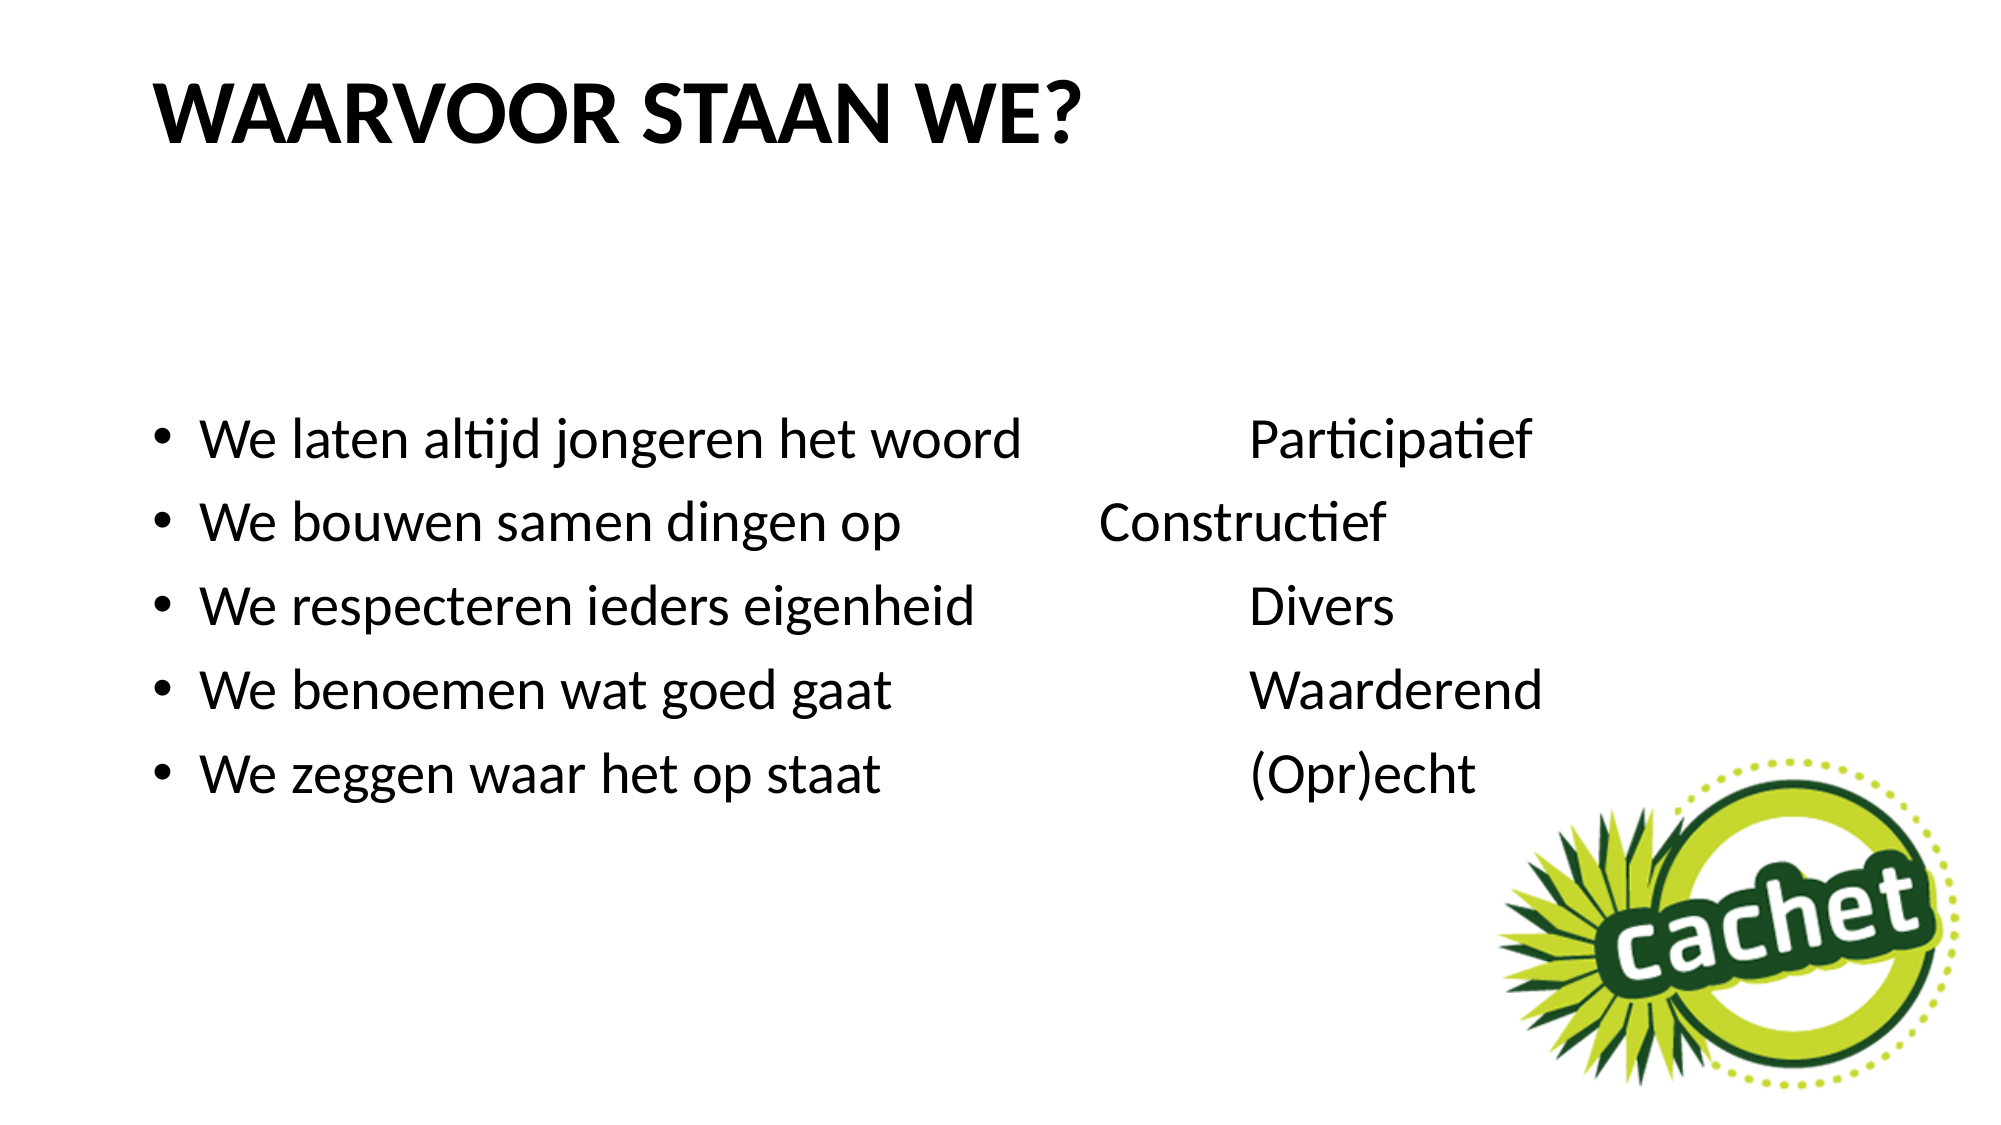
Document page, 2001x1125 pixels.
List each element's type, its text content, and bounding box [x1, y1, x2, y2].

title WAARVOOR STAAN WE? [137, 59, 1863, 278]
picture [1494, 756, 1963, 1095]
list We laten altijd jongeren het woord Participatief We bouwen samen dingen op Constructief We respecteren ieders eigenheid Divers We benoemen wat goed gaat Waarderend We zeggen waar het op staat (Opr)echt [137, 299, 1863, 1014]
